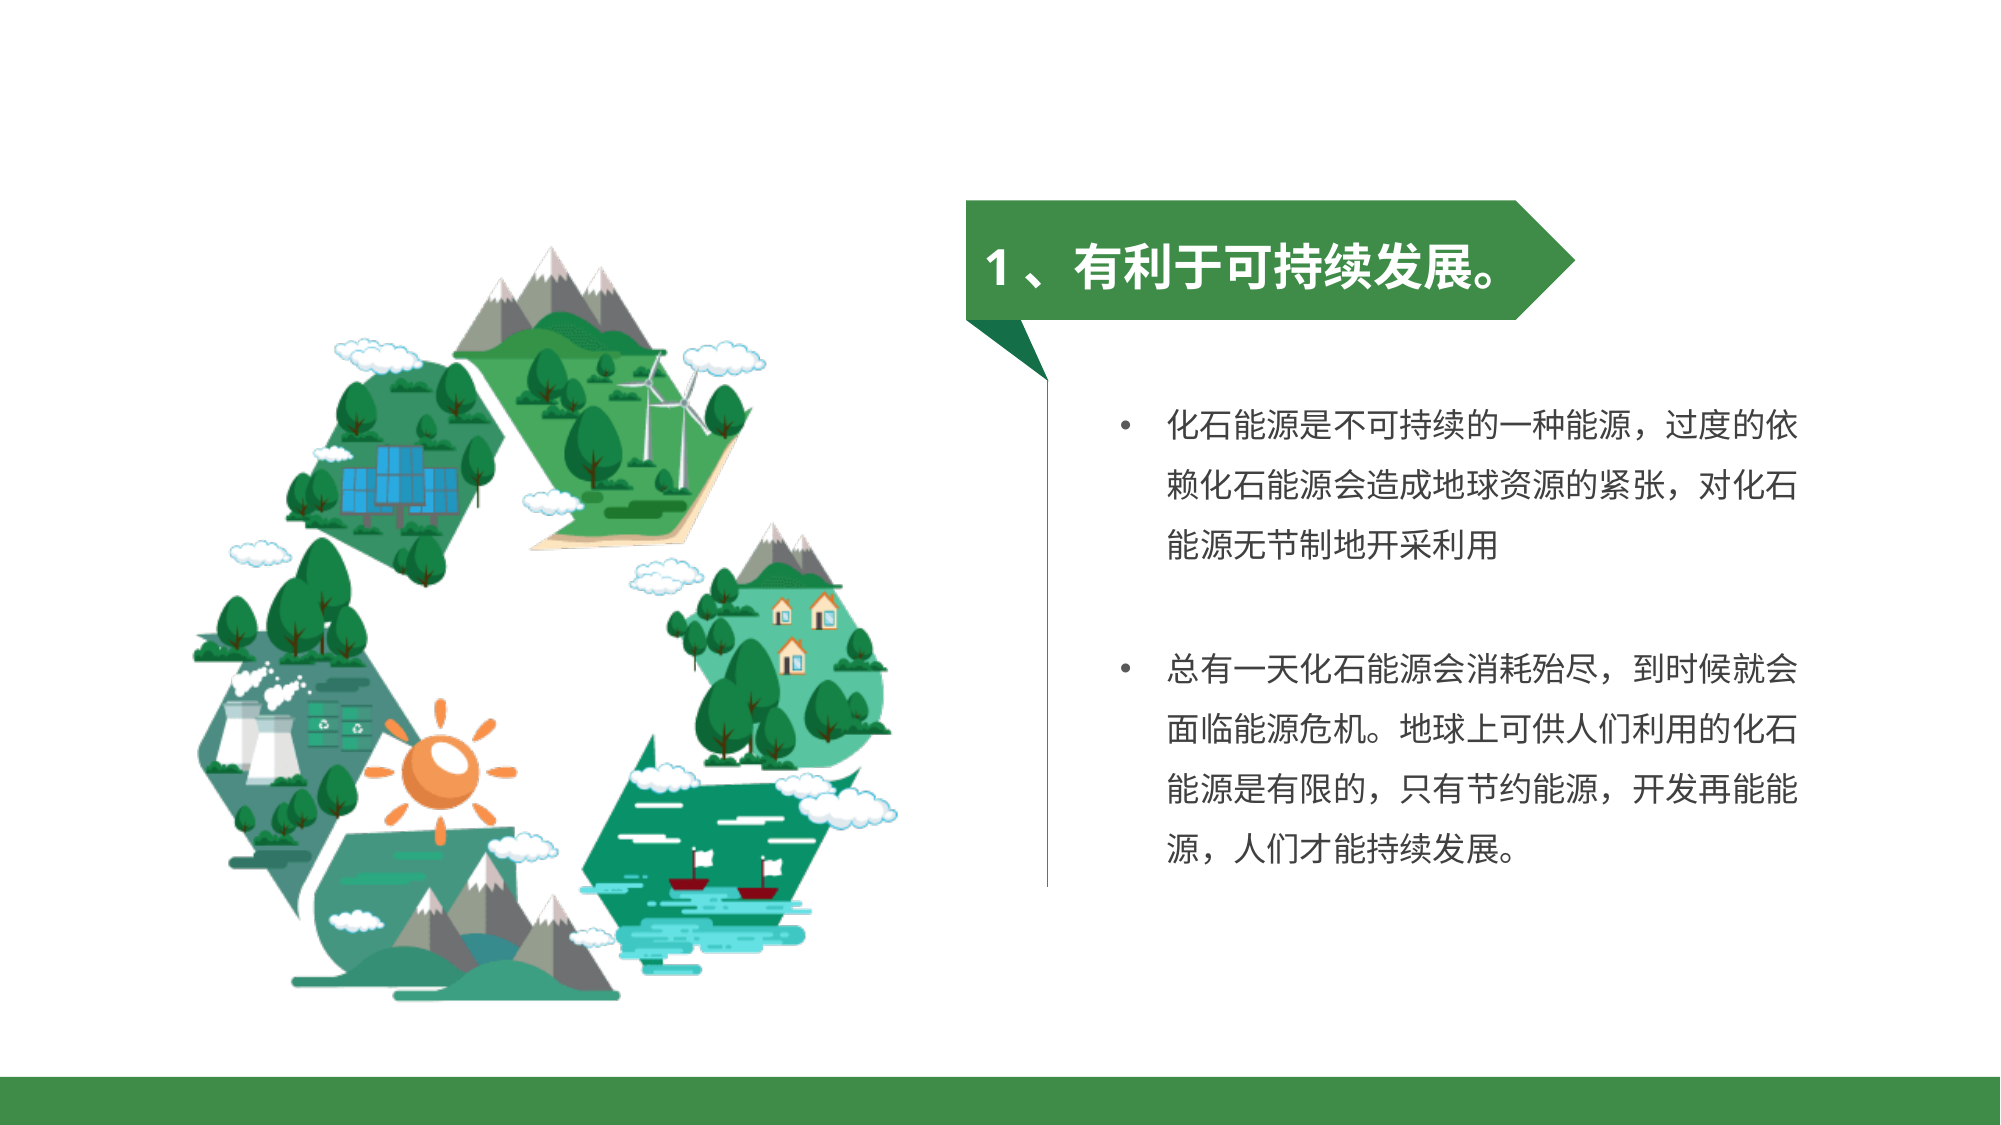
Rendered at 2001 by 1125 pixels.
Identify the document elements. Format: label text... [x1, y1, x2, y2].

text_box 总有一天化石能源会消耗殆尽，到时候就会面临能源危机。地球上可供人们利用的化石能源是有限的，只有节约能源，开发再能能源，人们才能持续发展。 [1105, 621, 1816, 876]
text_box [985, 320, 1049, 888]
picture [93, 200, 985, 1018]
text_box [985, 200, 1576, 320]
text_box 化石能源是不可持续的一种能源，过度的依赖化石能源会造成地球资源的紧张，对化石能源无节制地开采利用 [1105, 377, 1816, 572]
